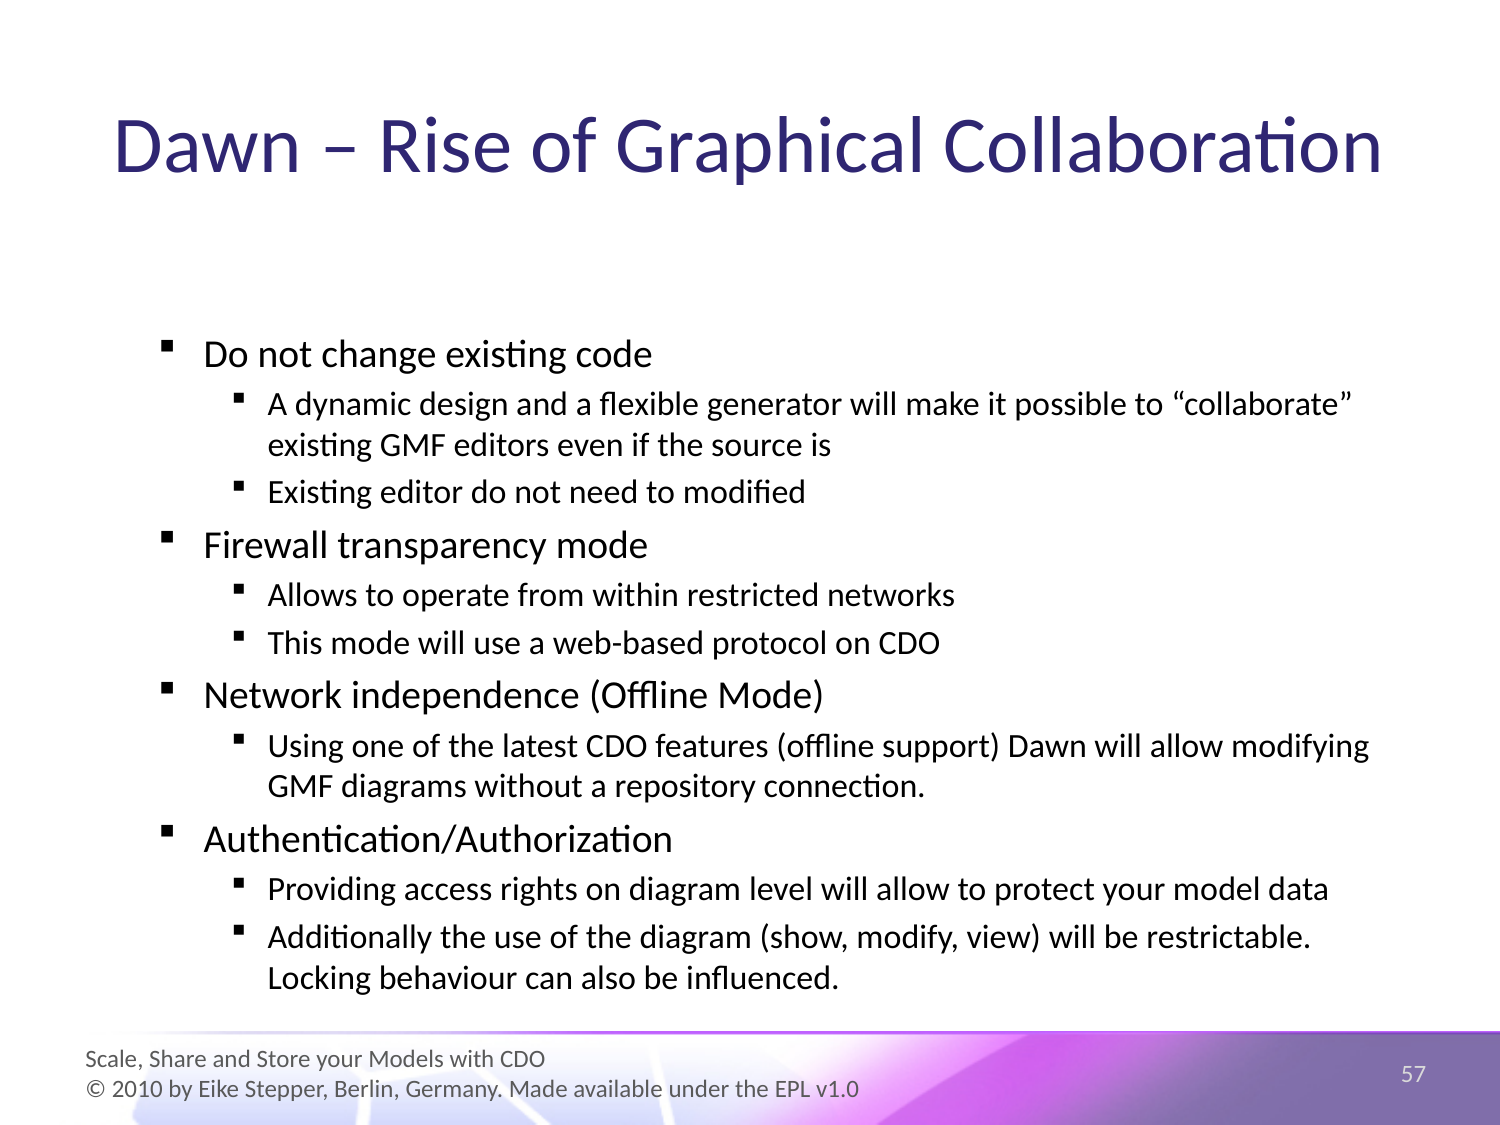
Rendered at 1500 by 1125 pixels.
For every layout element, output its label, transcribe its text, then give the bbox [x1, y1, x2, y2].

footer Scale, Share and Store your Models with CDO © 2010 by Eike Stepper, Berlin, Germany. Made available under the EPL v1.0 [70, 1042, 1325, 1103]
list Do not change existing code A dynamic design and a flexible generator will make it possible to “collaborate” existing GMF editors even if the source is Existing editor do not need to modified Firewall transparency mode Allows to operate from within restricted networks This mode will use a web-based protocol on CDO Network independence (Offline Mode) Using one of the latest CDO features (offline support) Dawn will allow modifying GMF diagrams without a repository connection. Authentication/Authorization Providing access rights on diagram level will allow to protect your model data Additionally the use of the diagram (show, modify, view) will be restrictable. Locking behaviour can also be influenced. [70, 257, 1430, 1008]
title Dawn – Rise of Graphical Collaboration [70, 46, 1430, 233]
picture [0, 1031, 1500, 1125]
slide_number 57 [1335, 1042, 1442, 1103]
